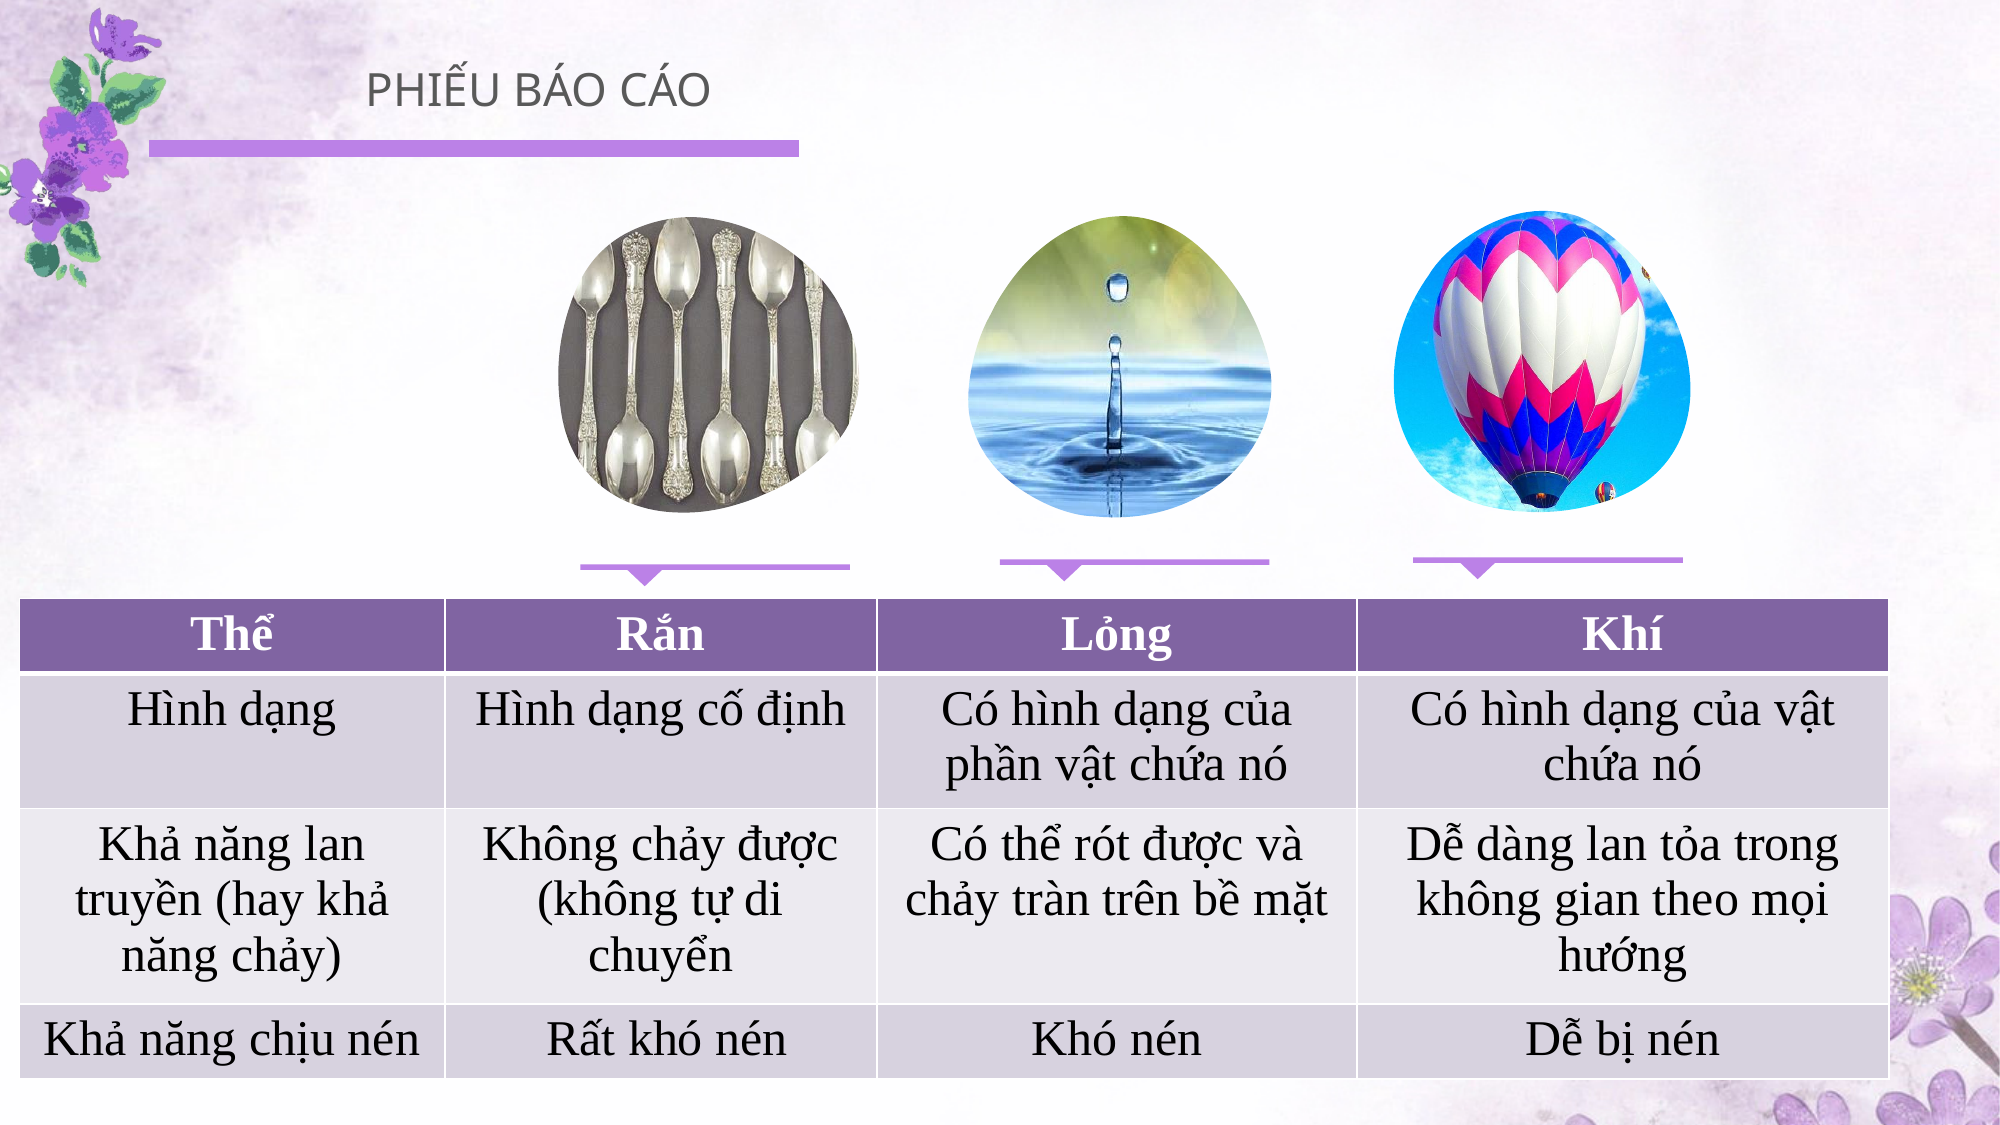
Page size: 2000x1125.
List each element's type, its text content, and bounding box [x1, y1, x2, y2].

table_cell Có hình dạng của phần vật chứa nó [878, 676, 1356, 808]
text_box [1413, 557, 1683, 580]
table_cell Khả năng lan truyền (hay khả năng chảy) [20, 809, 444, 1003]
table_header Khí [1358, 599, 1888, 671]
table_cell Khả năng chịu nén [20, 1005, 444, 1078]
text_box [580, 564, 850, 587]
text_box PHIẾU BÁO CÁO [137, 53, 941, 124]
text_box [999, 559, 1270, 582]
table_cell Rất khó nén [446, 1005, 876, 1078]
table_cell Hình dạng [20, 676, 444, 808]
table_cell Có hình dạng của vật chứa nó [1358, 676, 1888, 808]
table_cell Dễ bị nén [1358, 1005, 1888, 1078]
table_cell Hình dạng cố định [446, 676, 876, 808]
text_box [968, 216, 1272, 518]
text_box [558, 217, 860, 513]
text_box [1393, 210, 1691, 513]
table_cell Dễ dàng lan tỏa trong không gian theo mọi hướng [1358, 809, 1888, 1003]
table_header Thể [20, 599, 444, 671]
table_header Rắn [446, 599, 876, 671]
picture [0, 0, 2000, 1125]
table_cell Khó nén [878, 1005, 1356, 1078]
table_cell Có thể rót được và chảy tràn trên bề mặt [878, 809, 1356, 1003]
table_header Lỏng [878, 599, 1356, 671]
table_cell Không chảy được (không tự di chuyển [446, 809, 876, 1003]
